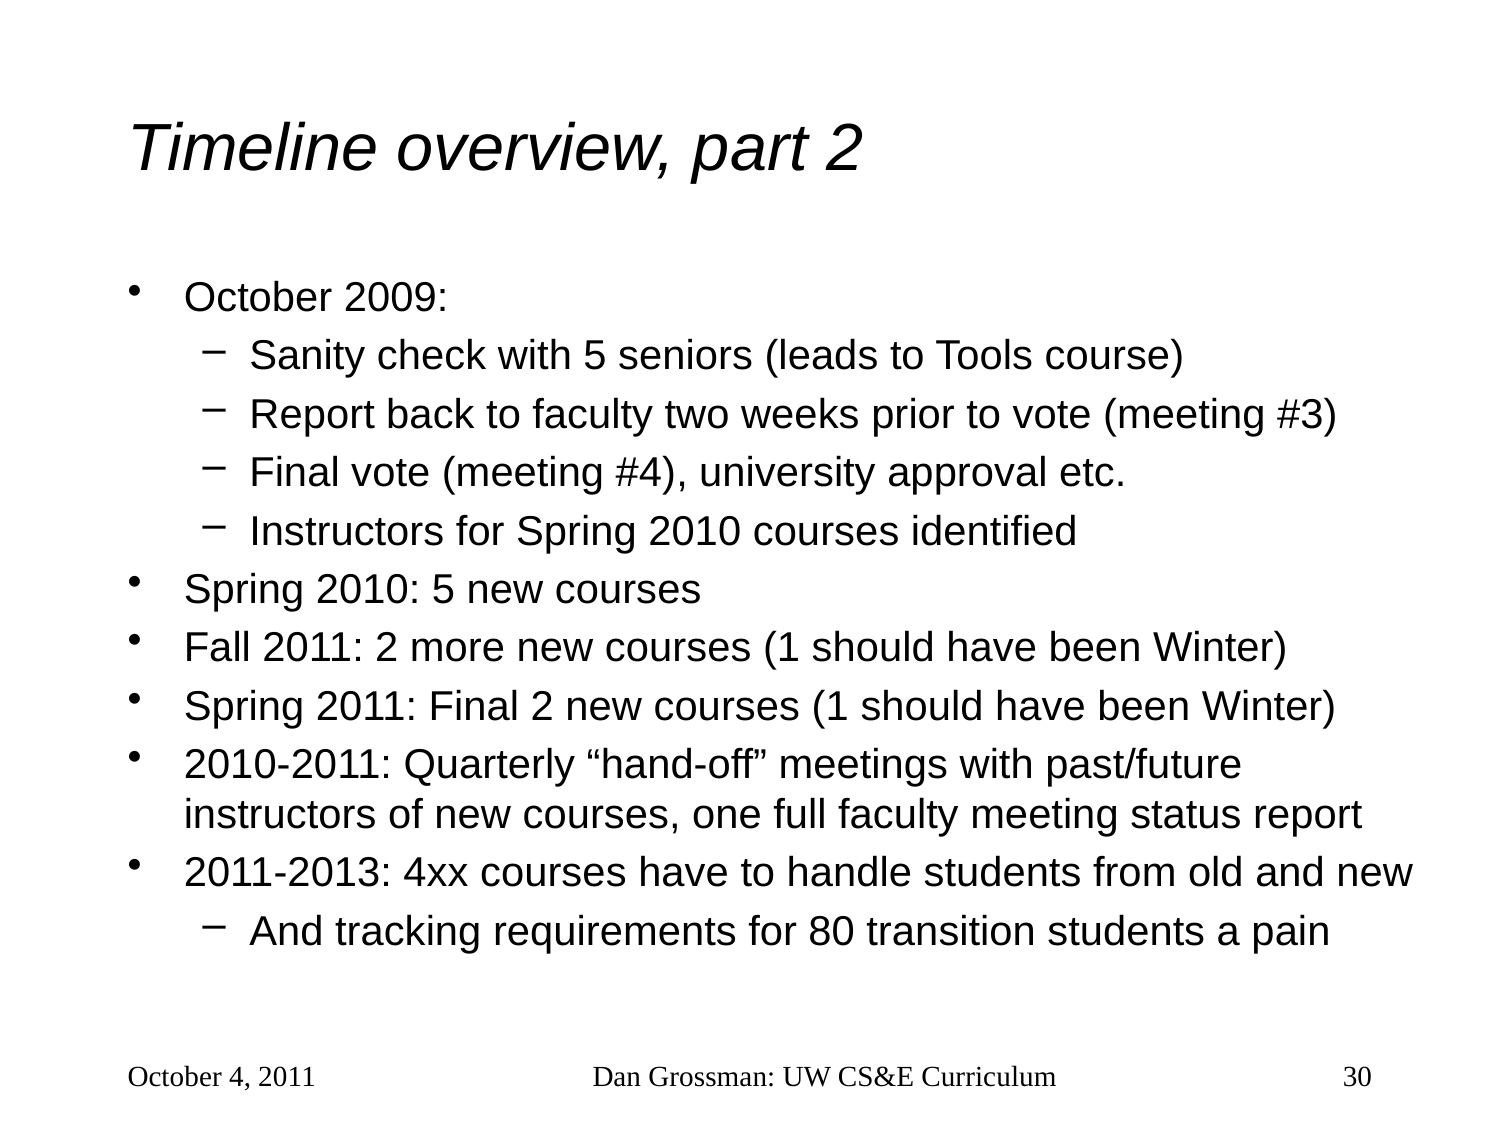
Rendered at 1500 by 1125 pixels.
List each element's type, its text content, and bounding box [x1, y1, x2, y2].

list October 2009: Sanity check with 5 seniors (leads to Tools course) Report back to faculty two weeks prior to vote (meeting #3) Final vote (meeting #4), university approval etc. Instructors for Spring 2010 courses identified Spring 2010: 5 new courses Fall 2011: 2 more new courses (1 should have been Winter) Spring 2011: Final 2 new courses (1 should have been Winter) 2010-2011: Quarterly “hand-off” meetings with past/future instructors of new courses, one full faculty meeting status report 2011-2013: 4xx courses have to handle students from old and new And tracking requirements for 80 transition students a pain [112, 262, 1451, 1001]
footer Dan Grossman: UW CS&E Curriculum [474, 1049, 1176, 1125]
slide_number 30 [1176, 1049, 1388, 1125]
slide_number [112, 1049, 426, 1125]
title Timeline overview, part 2 [112, 49, 1388, 238]
